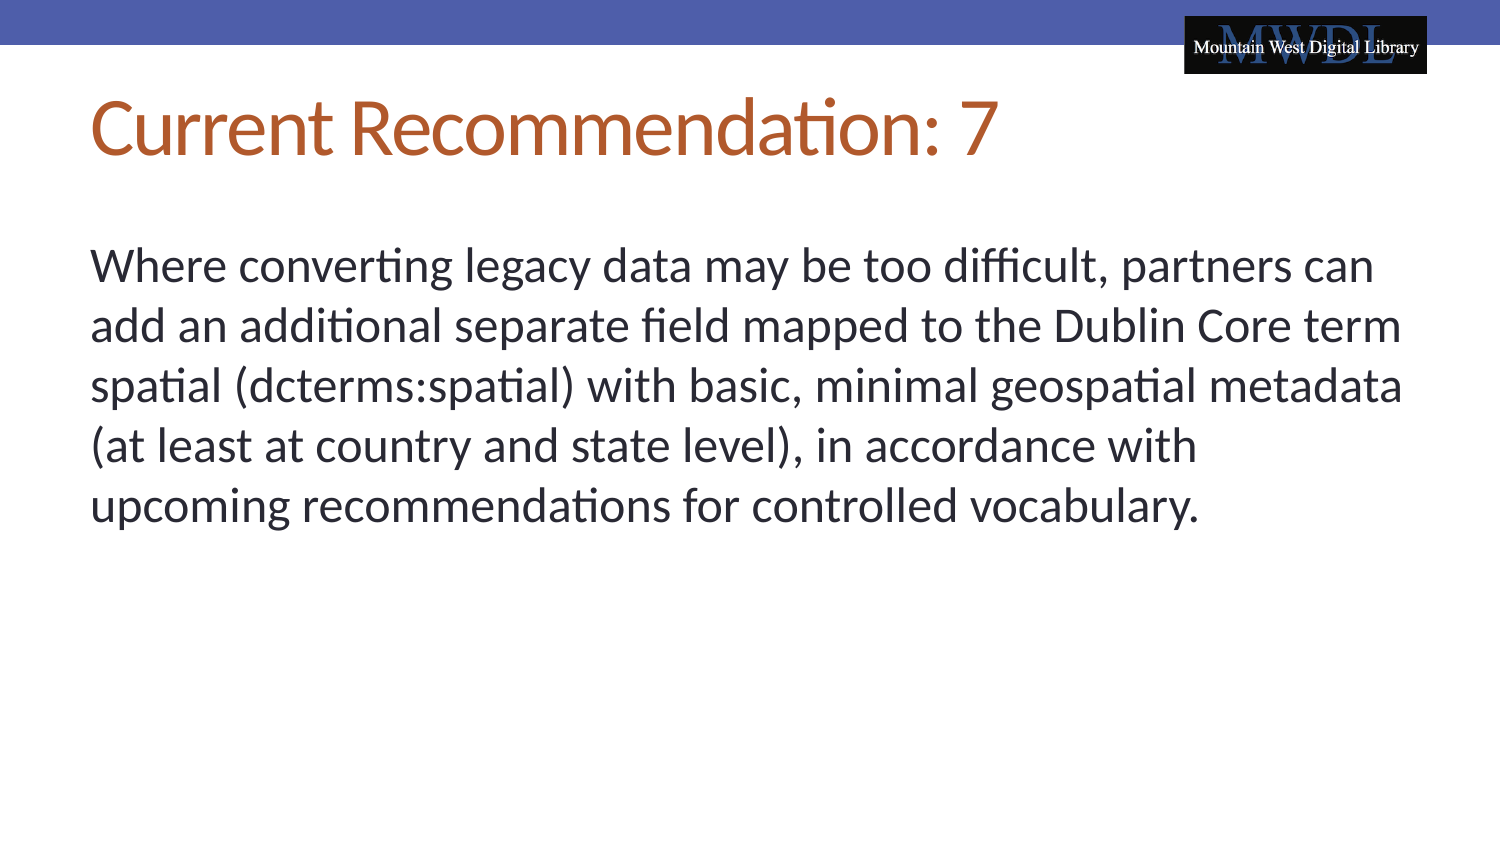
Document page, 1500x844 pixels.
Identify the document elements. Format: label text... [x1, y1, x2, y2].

picture [1184, 16, 1427, 74]
list Where converting legacy data may be too difficult, partners can add an additional separate field mapped to the Dublin Core term spatial (dcterms:spatial) with basic, minimal geospatial metadata (at least at country and state level), in accordance with upcoming recommendations for controlled vocabulary. [75, 217, 1425, 797]
title Current Recommendation: 7 [75, 65, 1425, 188]
